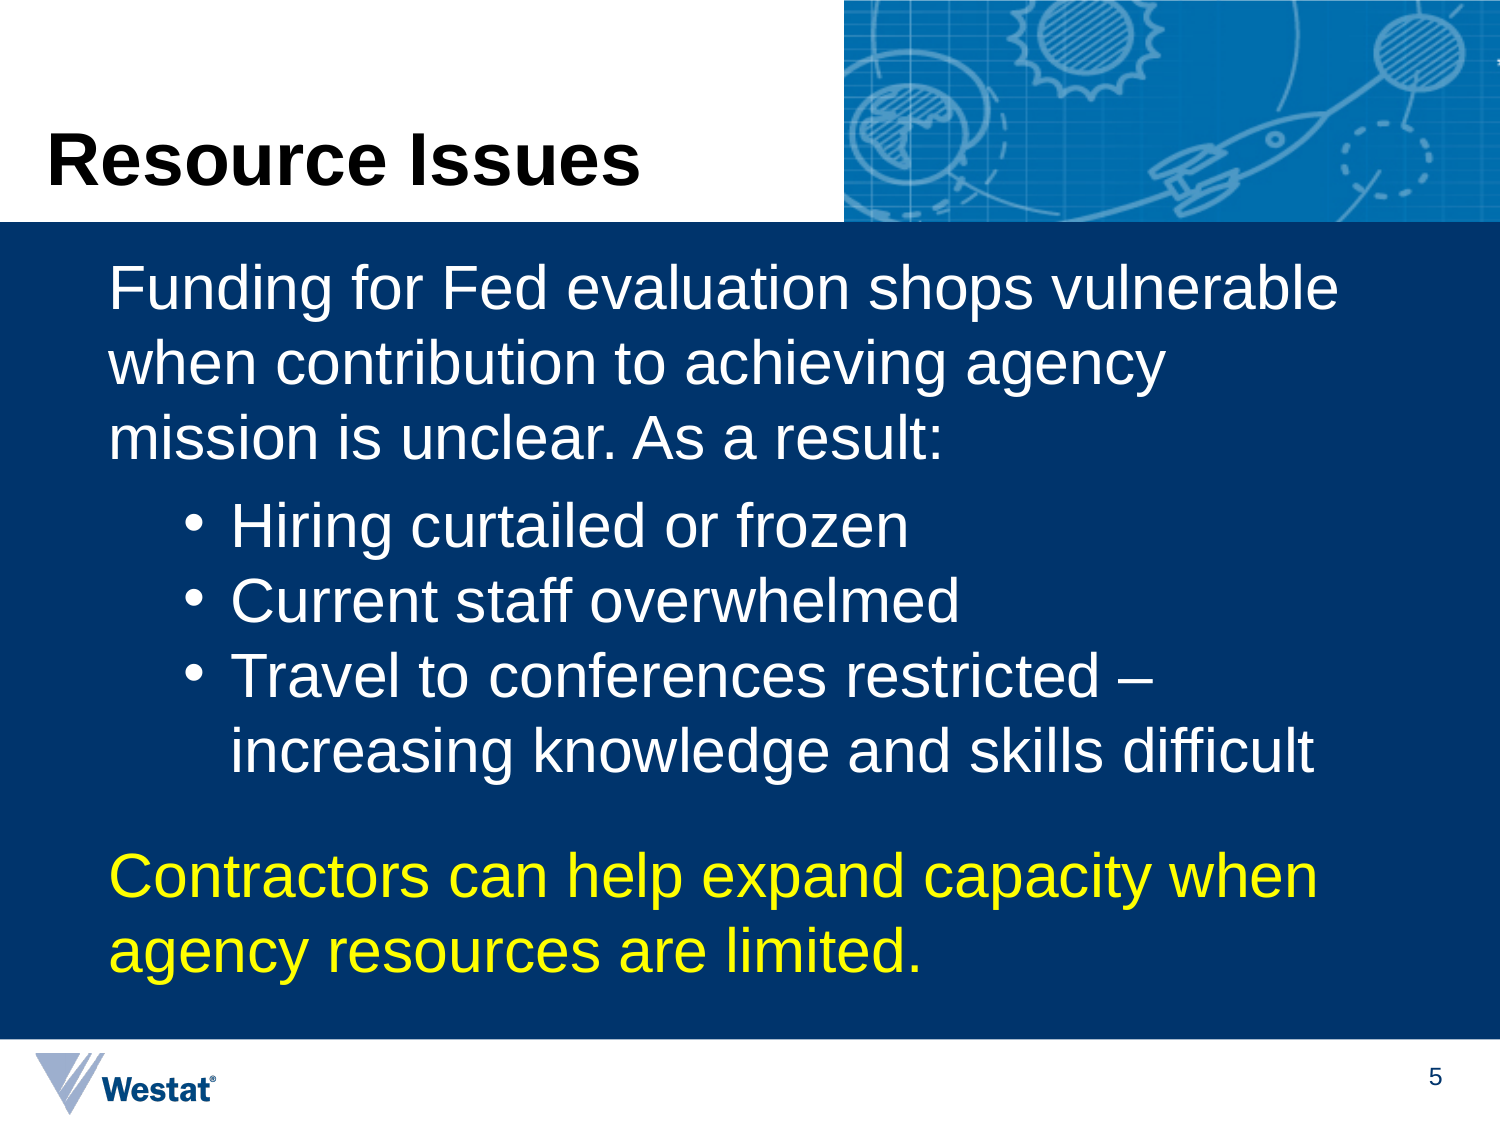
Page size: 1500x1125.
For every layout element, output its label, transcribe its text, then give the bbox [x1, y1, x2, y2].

slide_number 5 [1378, 1045, 1459, 1099]
picture [843, 0, 1500, 223]
title Resource Issues [31, 33, 838, 210]
text_box Funding for Fed evaluation shops vulnerable when contribution to achieving agency mission is unclear. As a result: Hiring curtailed or frozen Current staff overwhelmed Travel to conferences restricted – increasing knowledge and skills difficult Contractors can help expand capacity when agency resources are limited. [93, 240, 1406, 992]
picture [35, 1053, 220, 1115]
list [81, 246, 1414, 1036]
